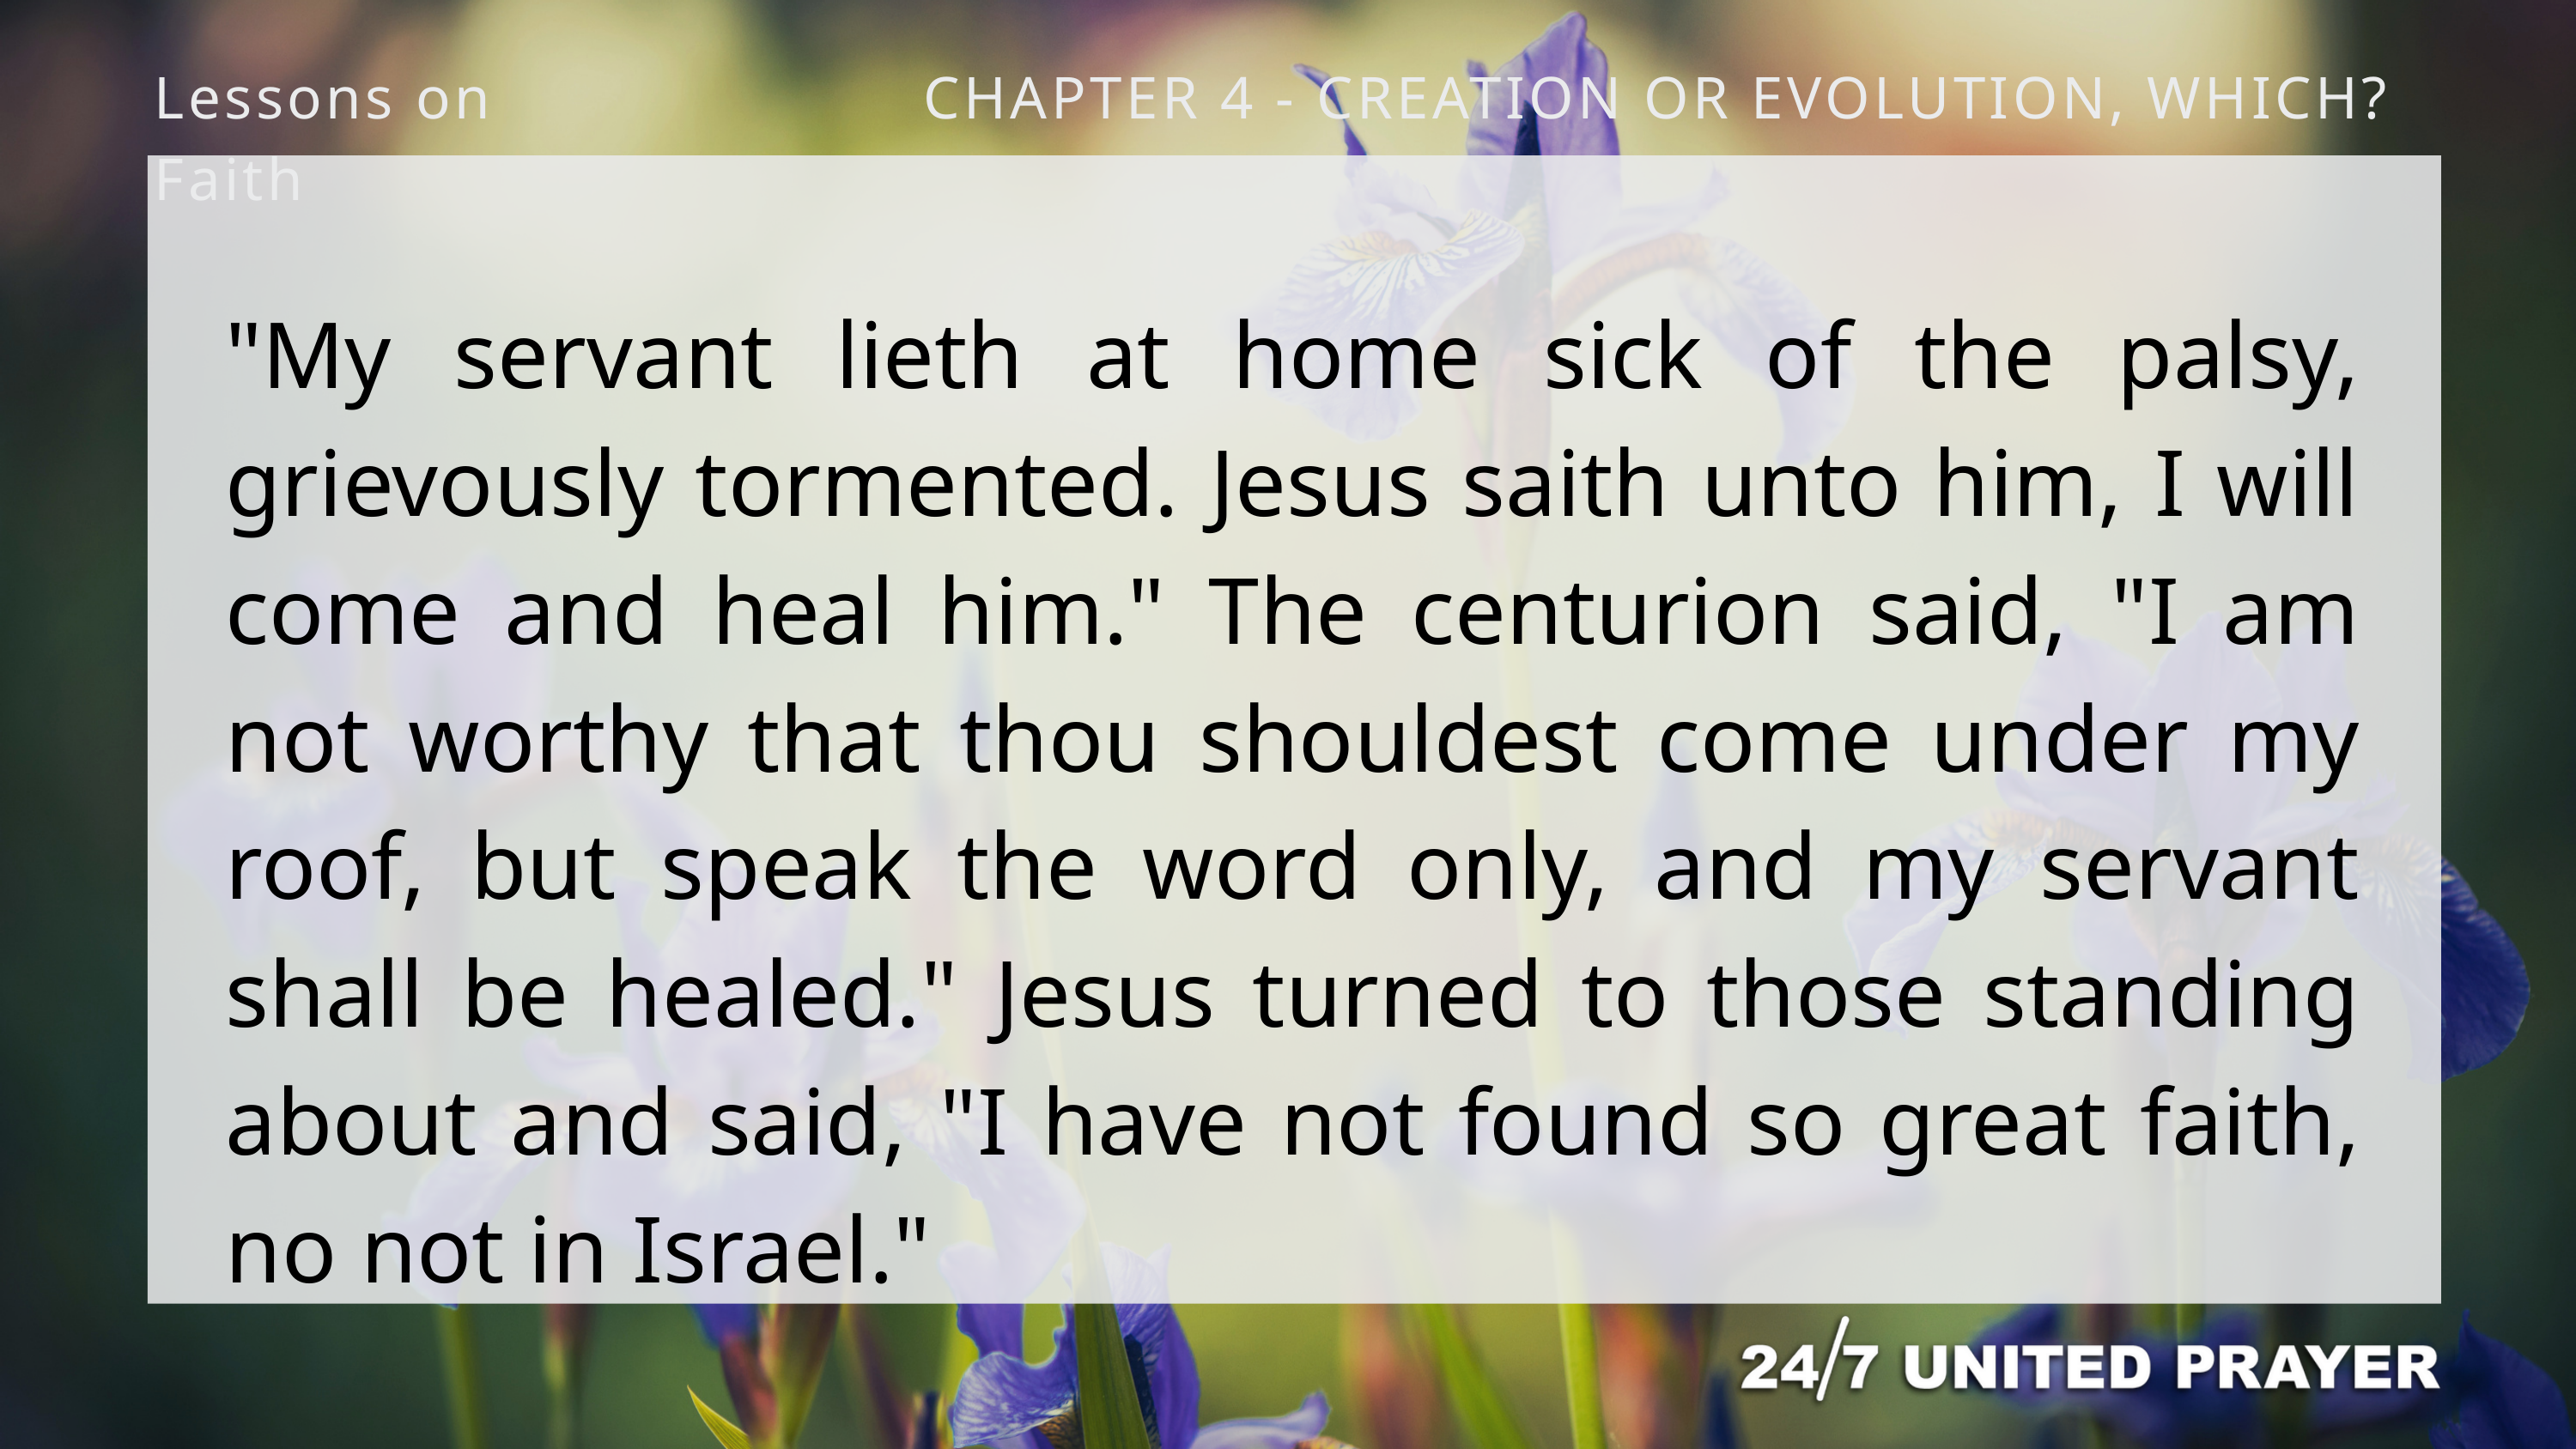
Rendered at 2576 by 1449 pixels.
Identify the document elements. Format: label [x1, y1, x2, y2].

text_box [147, 155, 2442, 1304]
picture [0, 0, 2576, 1449]
